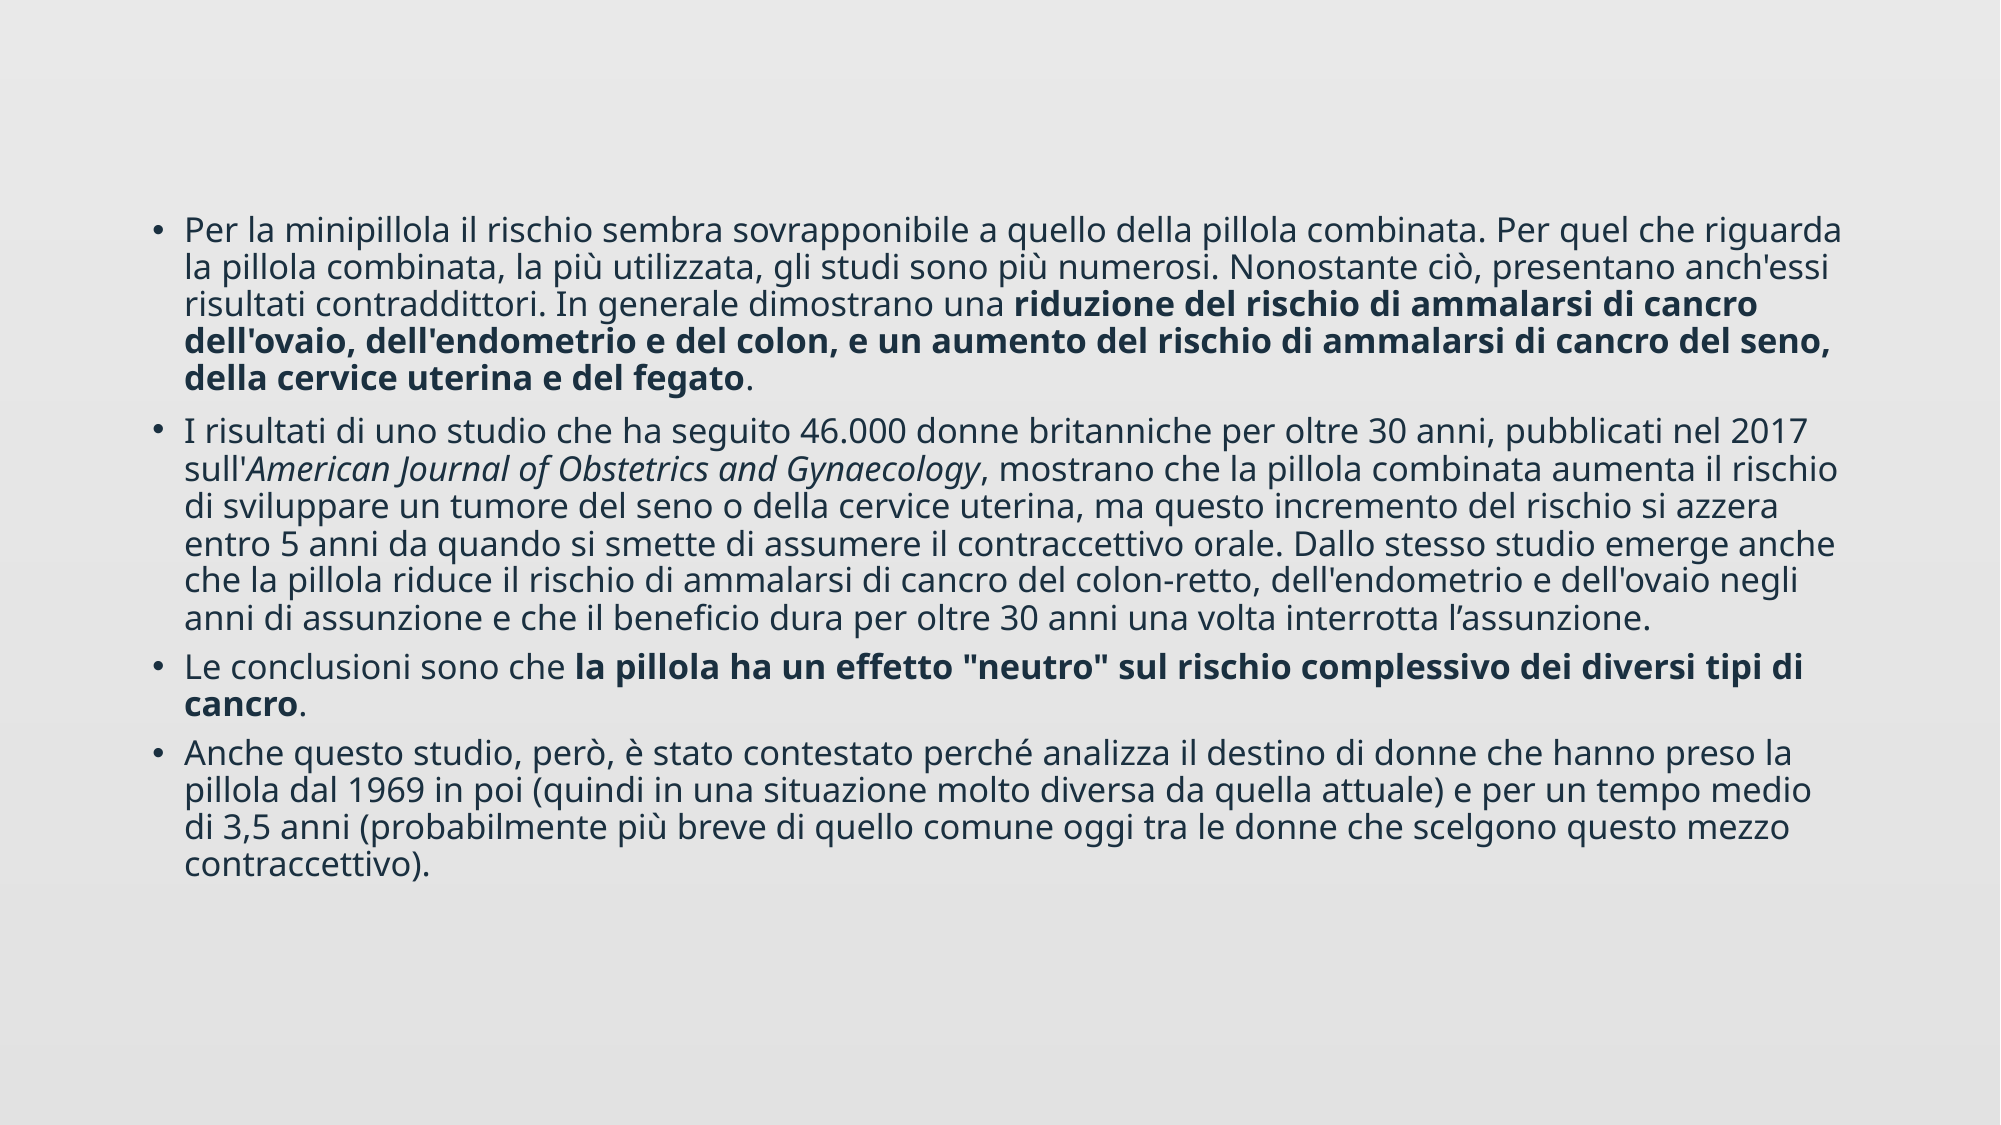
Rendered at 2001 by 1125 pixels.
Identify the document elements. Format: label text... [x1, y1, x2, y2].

list Per la minipillola il rischio sembra sovrapponibile a quello della pillola combinata. Per quel che riguarda la pillola combinata, la più utilizzata, gli studi sono più numerosi. Nonostante ciò, presentano anch'essi risultati contraddittori. In generale dimostrano una riduzione del rischio di ammalarsi di cancro dell'ovaio, dell'endometrio e del colon, e un aumento del rischio di ammalarsi di cancro del seno, della cervice uterina e del fegato. I risultati di uno studio che ha seguito 46.000 donne britanniche per oltre 30 anni, pubblicati nel 2017 sull'American Journal of Obstetrics and Gynaecology, mostrano che la pillola combinata aumenta il rischio di sviluppare un tumore del seno o della cervice uterina, ma questo incremento del rischio si azzera entro 5 anni da quando si smette di assumere il contraccettivo orale. Dallo stesso studio emerge anche che la pillola riduce il rischio di ammalarsi di cancro del colon-retto, dell'endometrio e dell'ovaio negli anni di assunzione e che il beneficio dura per oltre 30 anni una volta interrotta l’assunzione. Le conclusioni sono che la pillola ha un effetto "neutro" sul rischio complessivo dei diversi tipi di cancro. Anche questo studio, però, è stato contestato perché analizza il destino di donne che hanno preso la pillola dal 1969 in poi (quindi in una situazione molto diversa da quella attuale) e per un tempo medio di 3,5 anni (probabilmente più breve di quello comune oggi tra le donne che scelgono questo mezzo contraccettivo). [137, 205, 1863, 920]
